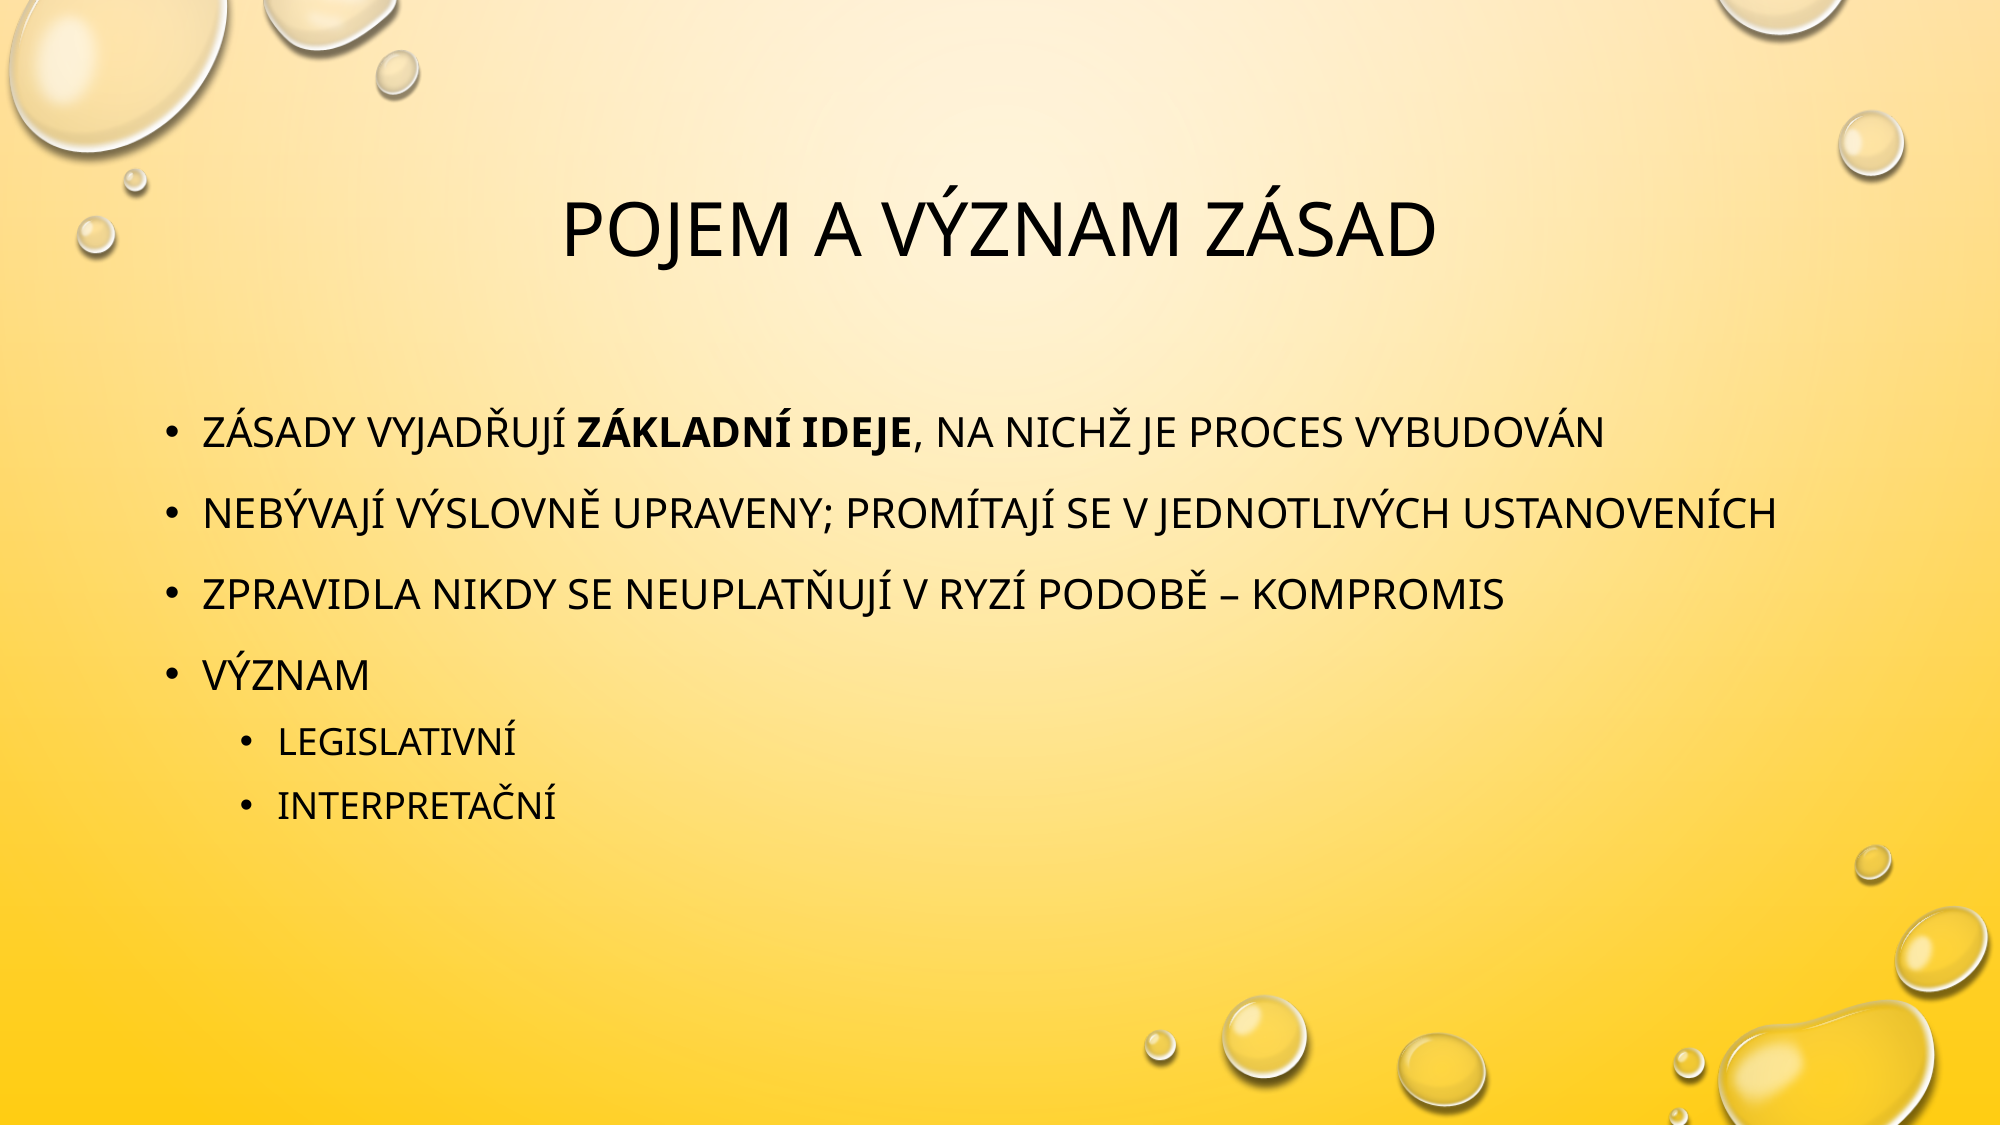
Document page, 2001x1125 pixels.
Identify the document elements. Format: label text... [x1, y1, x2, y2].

picture [0, 0, 2000, 1125]
title Pojem a význam zásad [149, 101, 1851, 364]
list Zásady vyjadřují základní ideje, na nichž je proces vybudován Nebývají výslovně upraveny; promítají se v jednotlivých ustanoveních zpravidla nikdy se neuplatňují v ryzí podobě – kompromis Význam Legislativní Interpretační [149, 388, 1850, 950]
